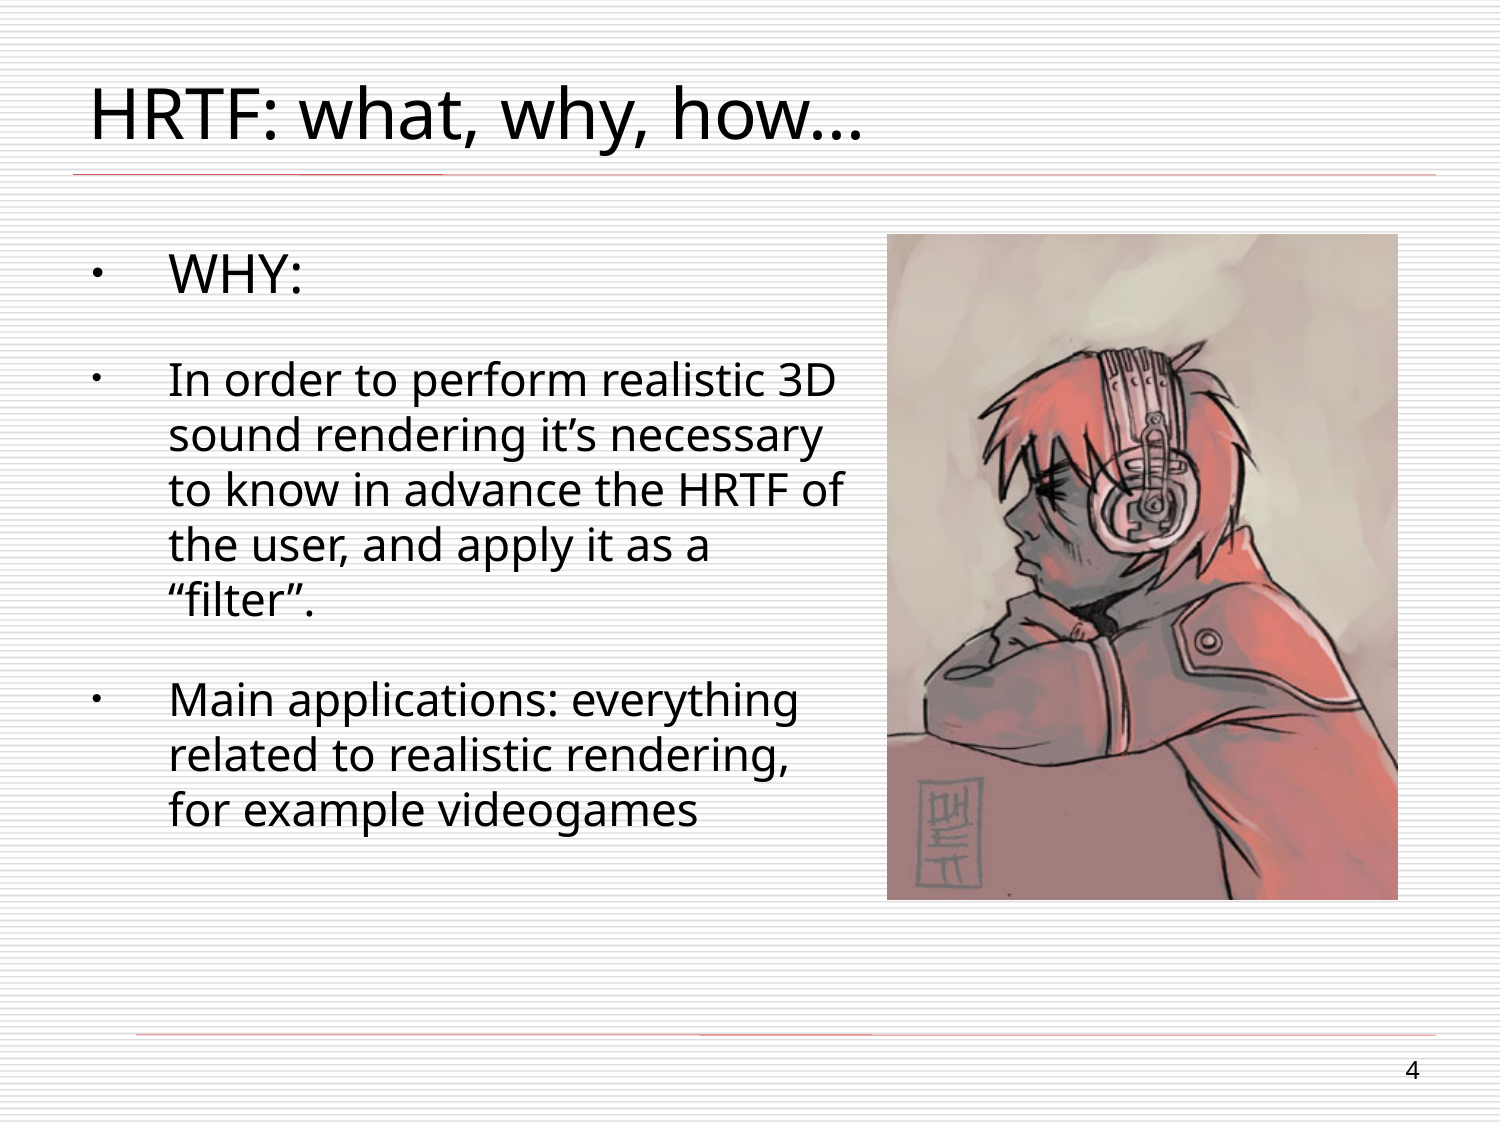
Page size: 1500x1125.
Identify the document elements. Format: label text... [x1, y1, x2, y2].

slide_number 4 [1074, 1046, 1435, 1103]
picture [0, 0, 1500, 1125]
list WHY: In order to perform realistic 3D sound rendering it’s necessary to know in advance the HRTF of the user, and apply it as a “filter”. Main applications: everything related to realistic rendering, for example videogames [76, 231, 863, 886]
title HRTF: what, why, how... [73, 0, 1436, 164]
